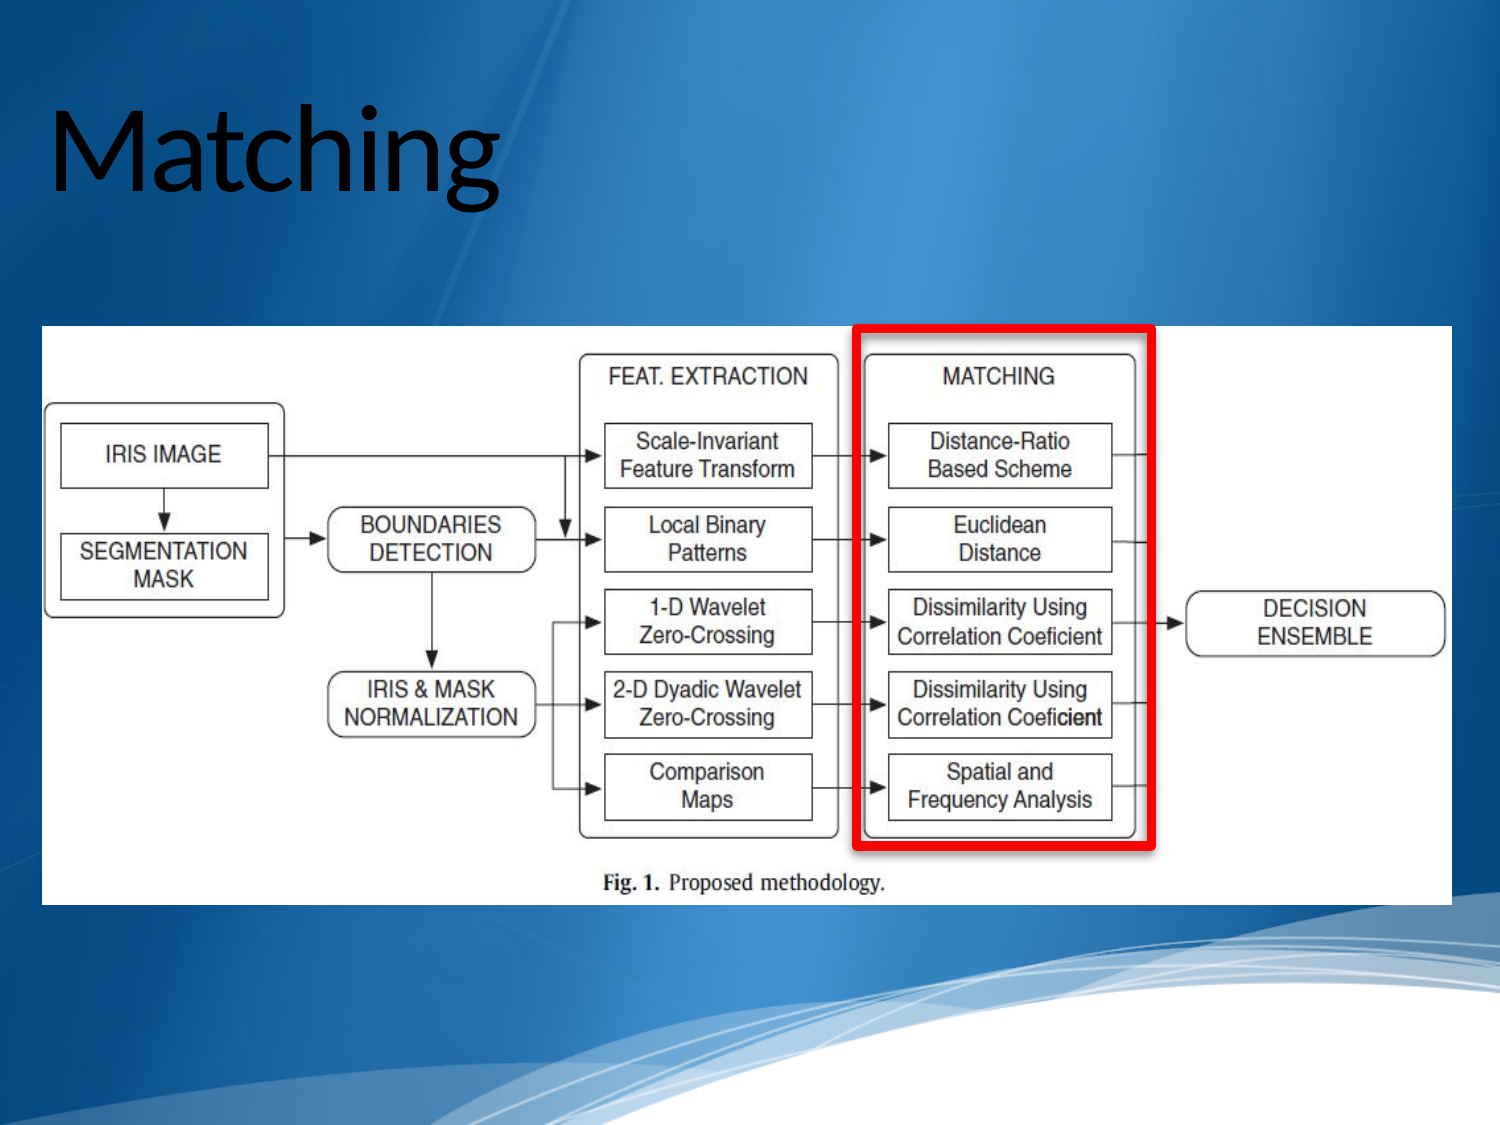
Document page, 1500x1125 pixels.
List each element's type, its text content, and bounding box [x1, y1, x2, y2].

title Matching [46, 47, 1452, 256]
picture [0, 0, 1500, 1125]
